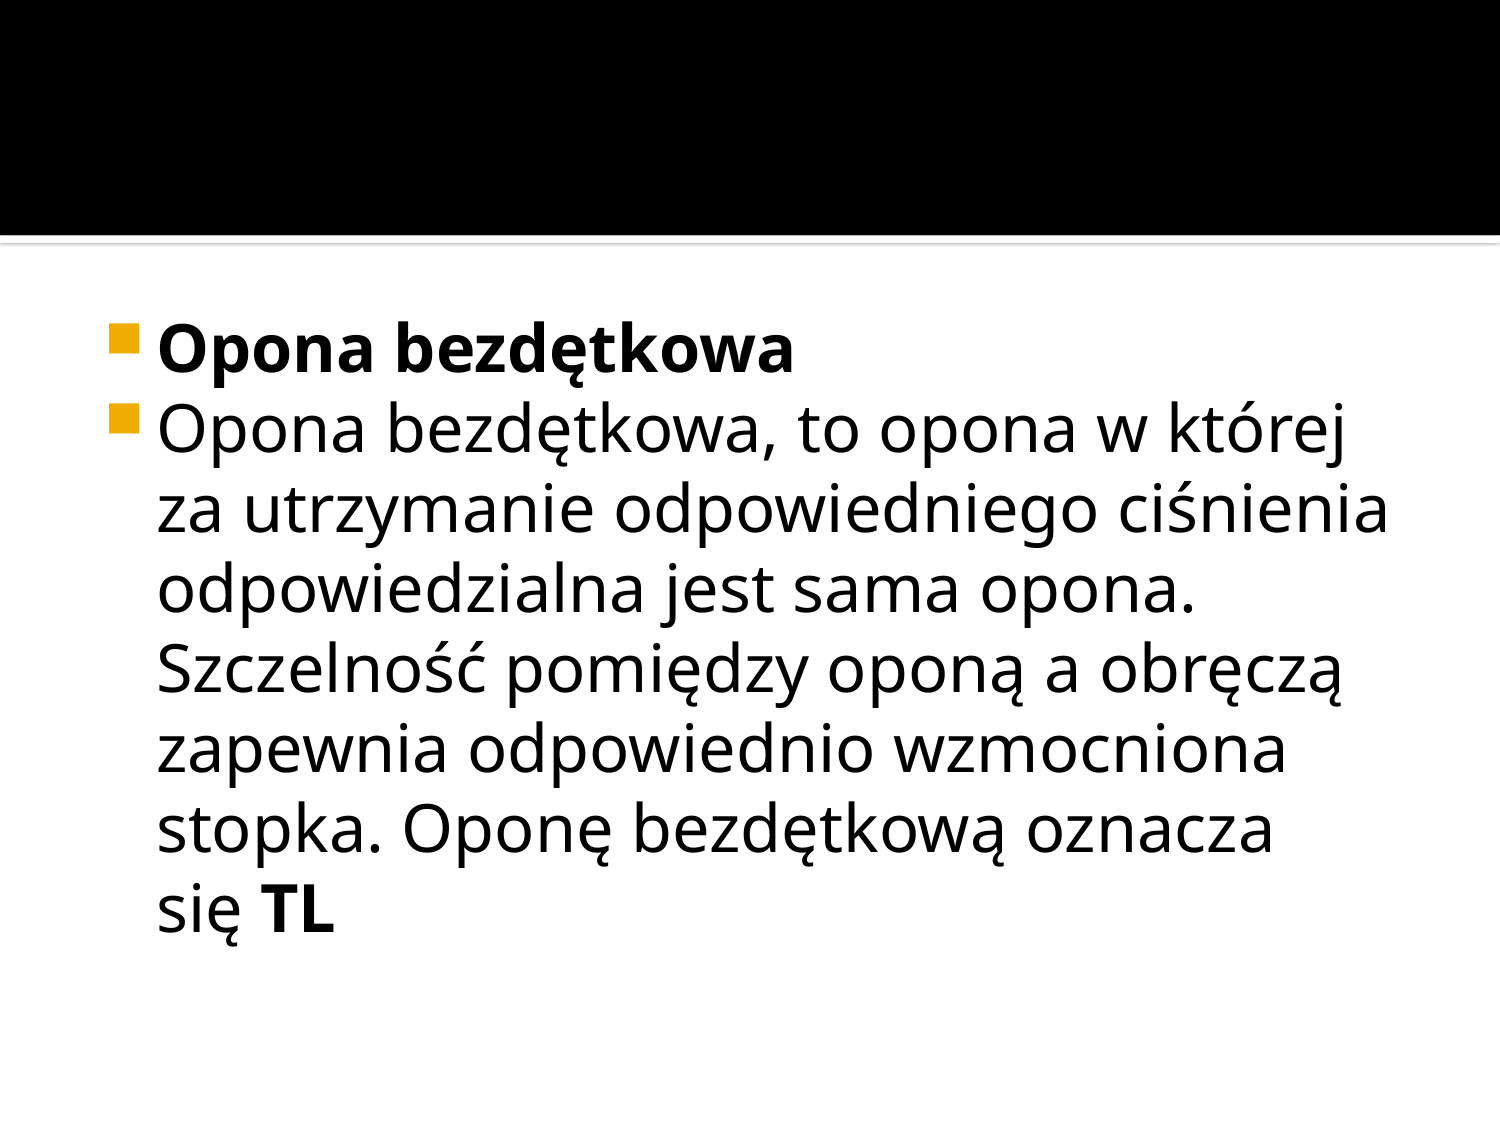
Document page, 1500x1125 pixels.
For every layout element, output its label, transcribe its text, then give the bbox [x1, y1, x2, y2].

list Opona bezdętkowa Opona bezdętkowa, to opona w której za utrzymanie odpowiedniego ciśnienia odpowiedzialna jest sama opona. Szczelność pomiędzy oponą a obręczą zapewnia odpowiednio wzmocniona stopka. Oponę bezdętkową oznacza się TL [75, 291, 1425, 1050]
